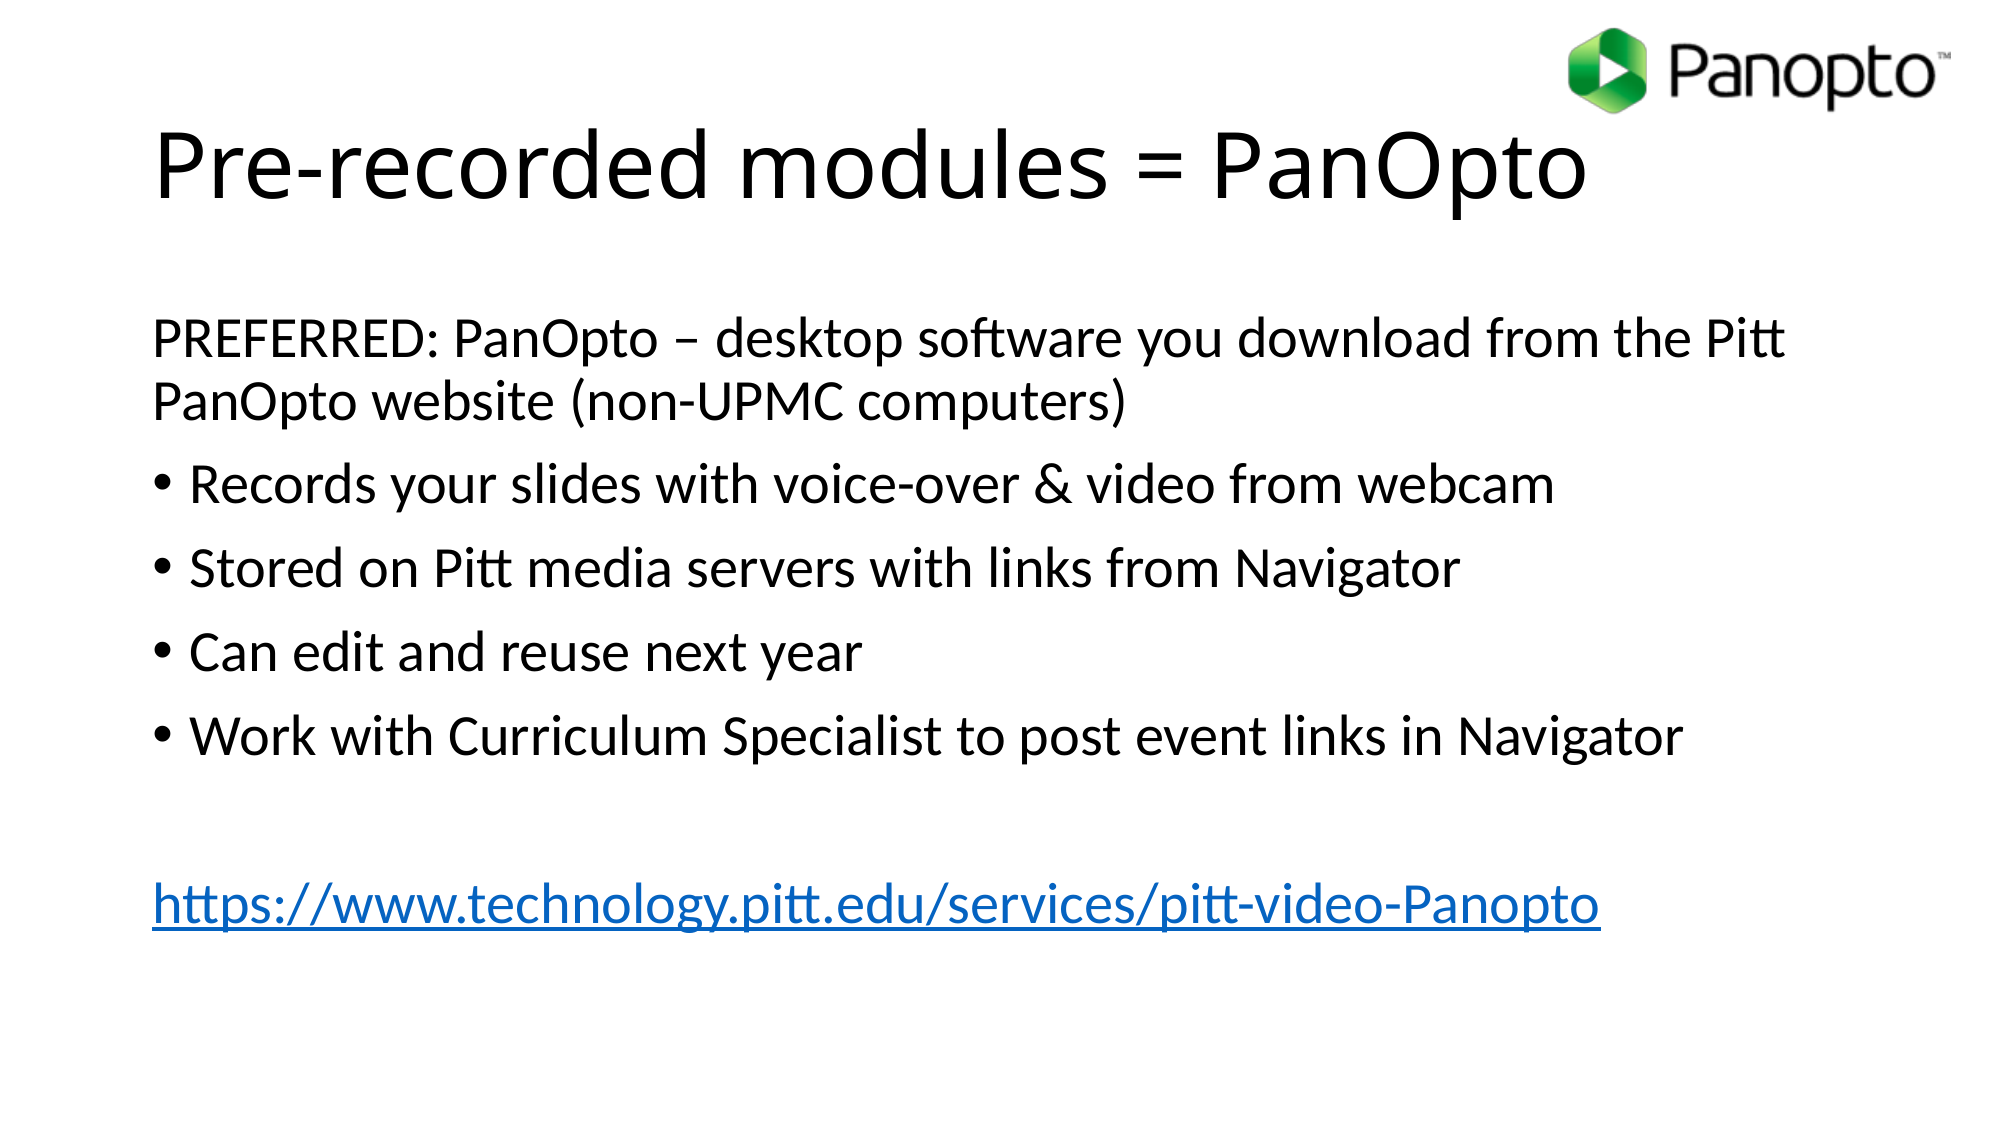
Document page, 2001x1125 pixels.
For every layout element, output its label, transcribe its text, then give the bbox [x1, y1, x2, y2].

title Pre-recorded modules = PanOpto [137, 59, 1863, 278]
picture [1567, 27, 1951, 115]
list PREFERRED: PanOpto – desktop software you download from the Pitt PanOpto website (non-UPMC computers) Records your slides with voice-over & video from webcam Stored on Pitt media servers with links from Navigator Can edit and reuse next year Work with Curriculum Specialist to post event links in Navigator https://www.technology.pitt.edu/services/pitt-video-Panopto [137, 299, 1863, 1014]
